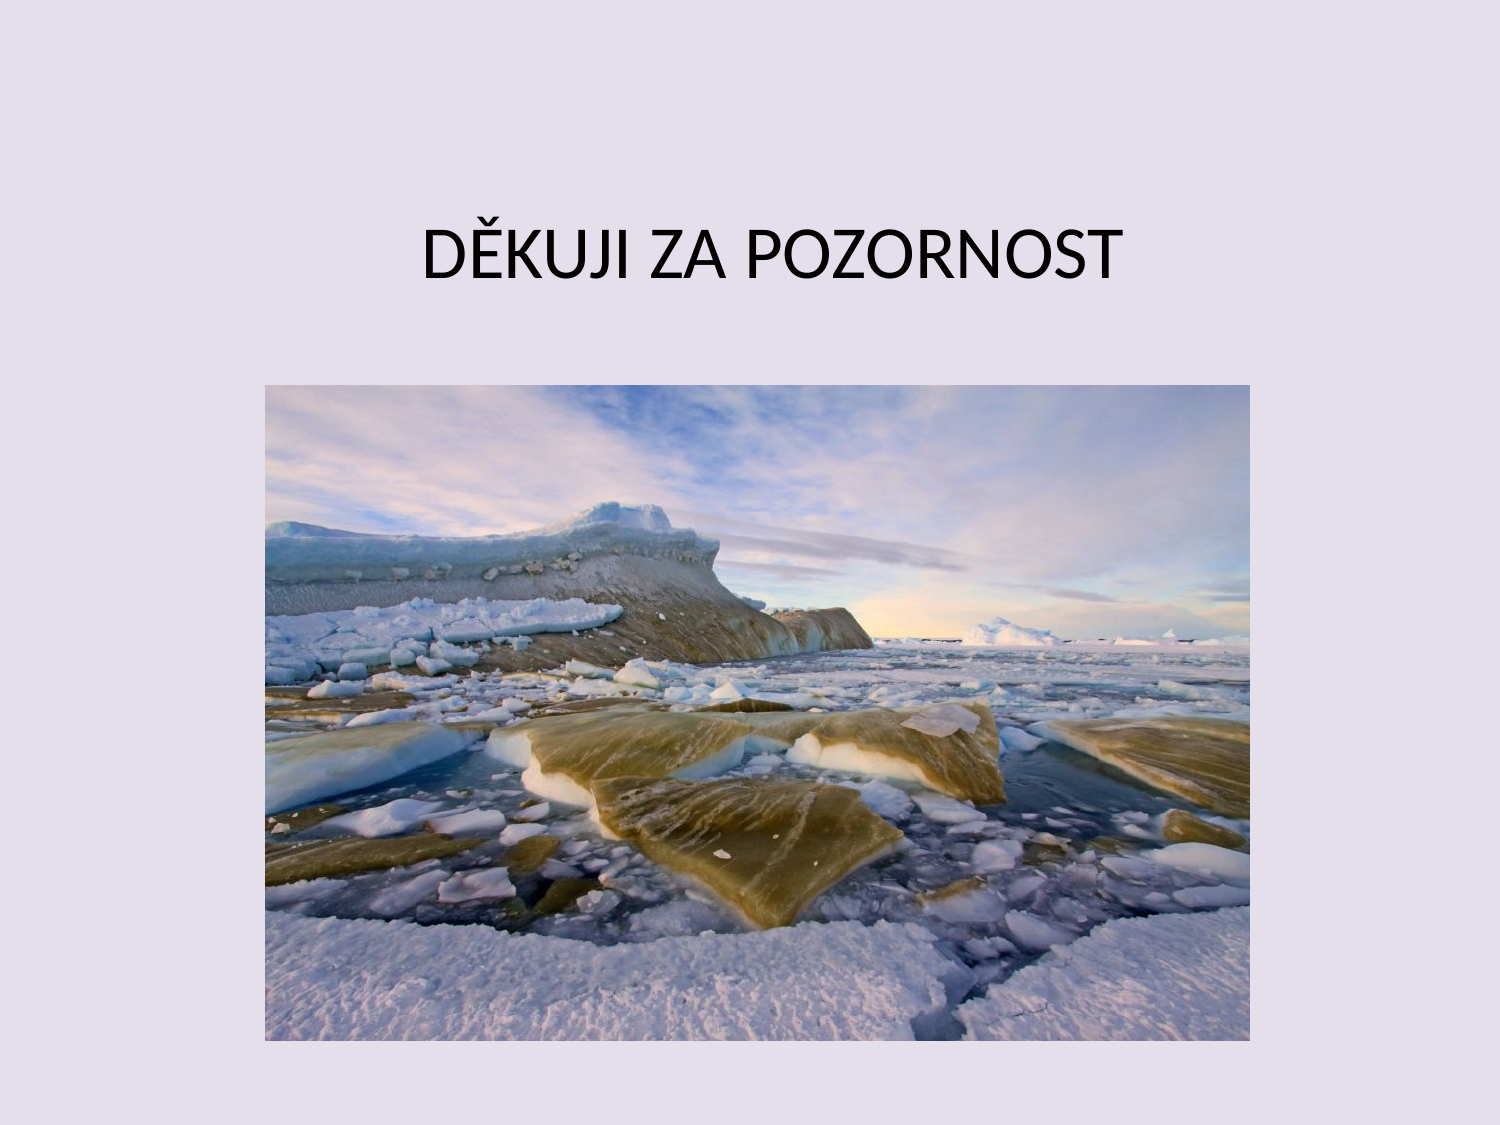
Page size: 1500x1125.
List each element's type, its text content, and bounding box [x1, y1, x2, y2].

picture [265, 385, 1250, 1041]
text_box DĚKUJI ZA POZORNOST [348, 196, 1199, 301]
